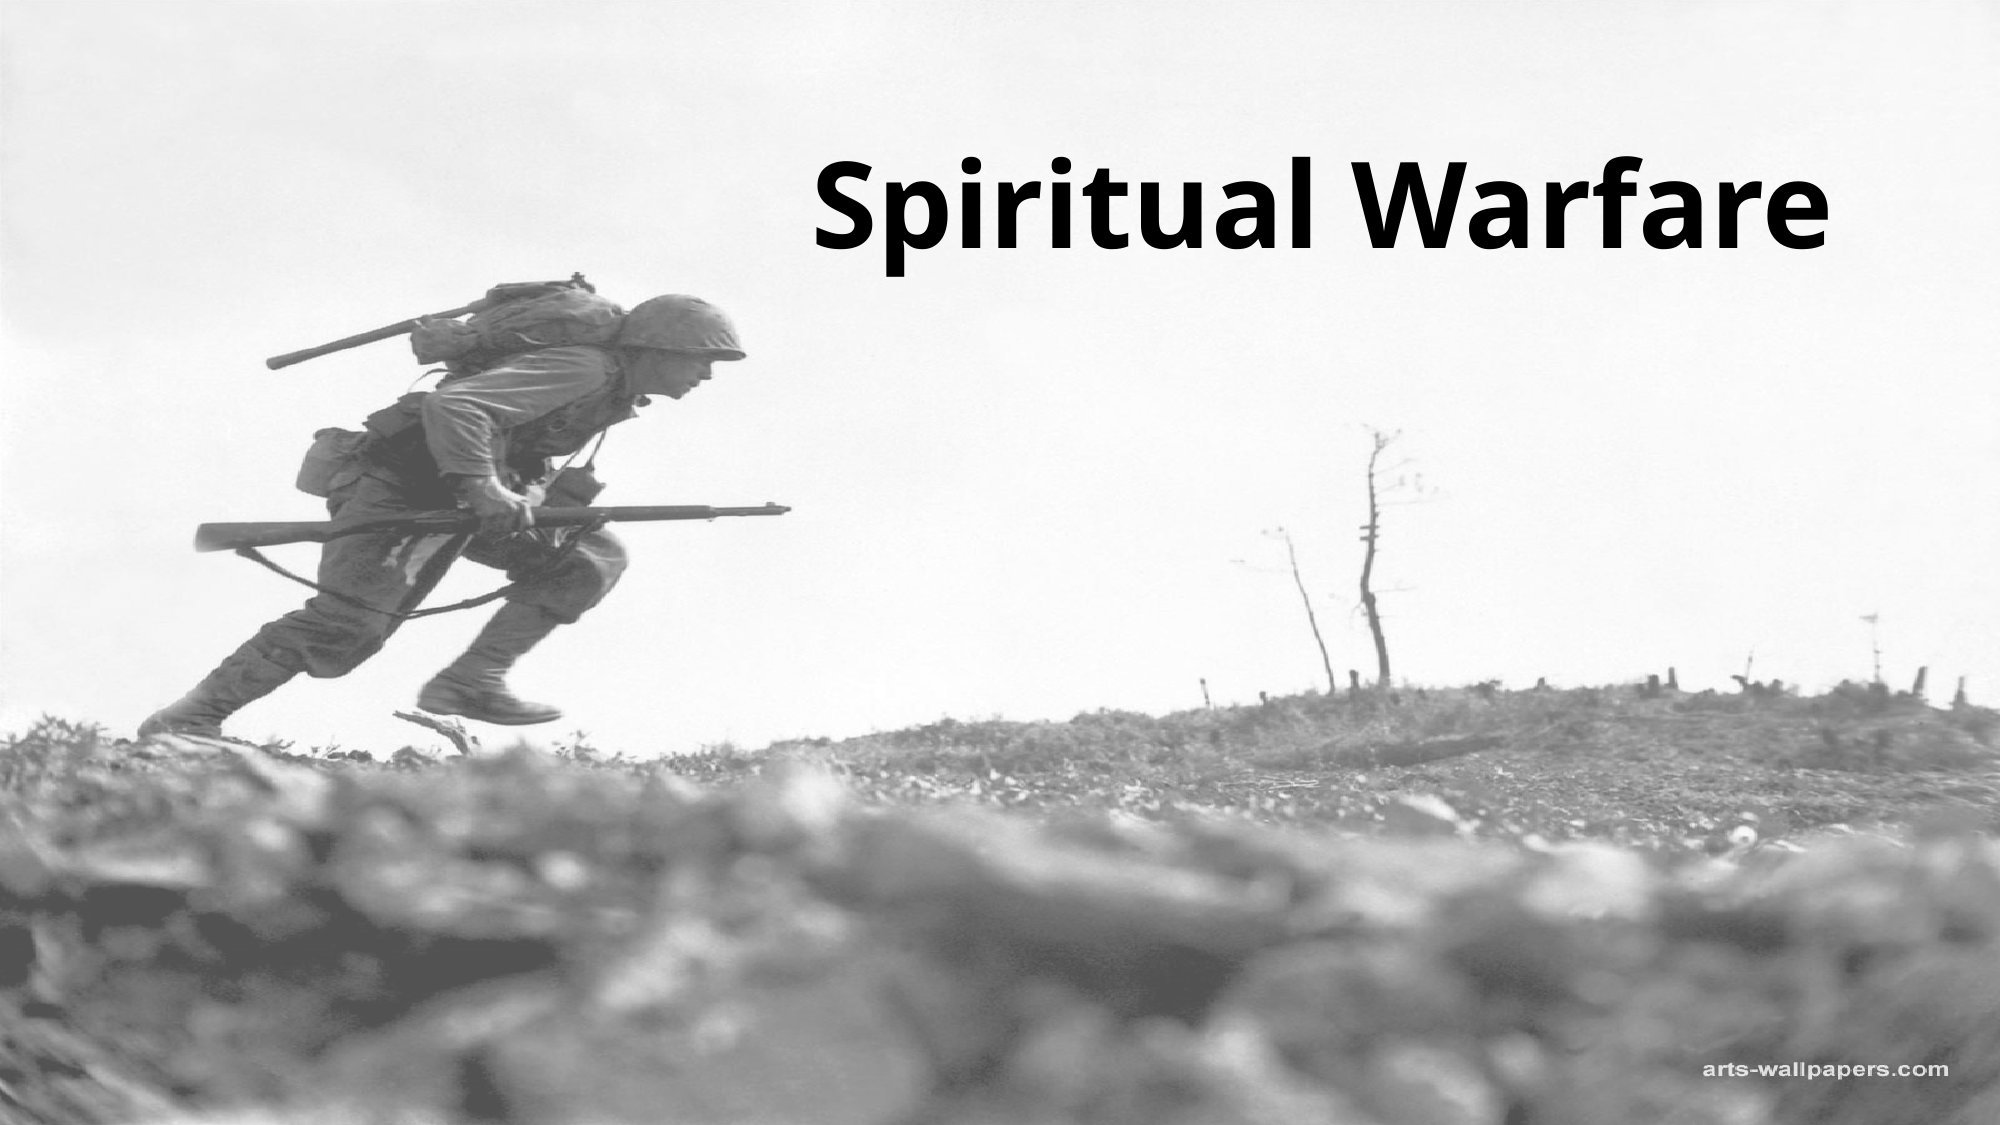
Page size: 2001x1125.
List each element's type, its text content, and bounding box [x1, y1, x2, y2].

title Spiritual Warfare [693, 56, 1984, 283]
